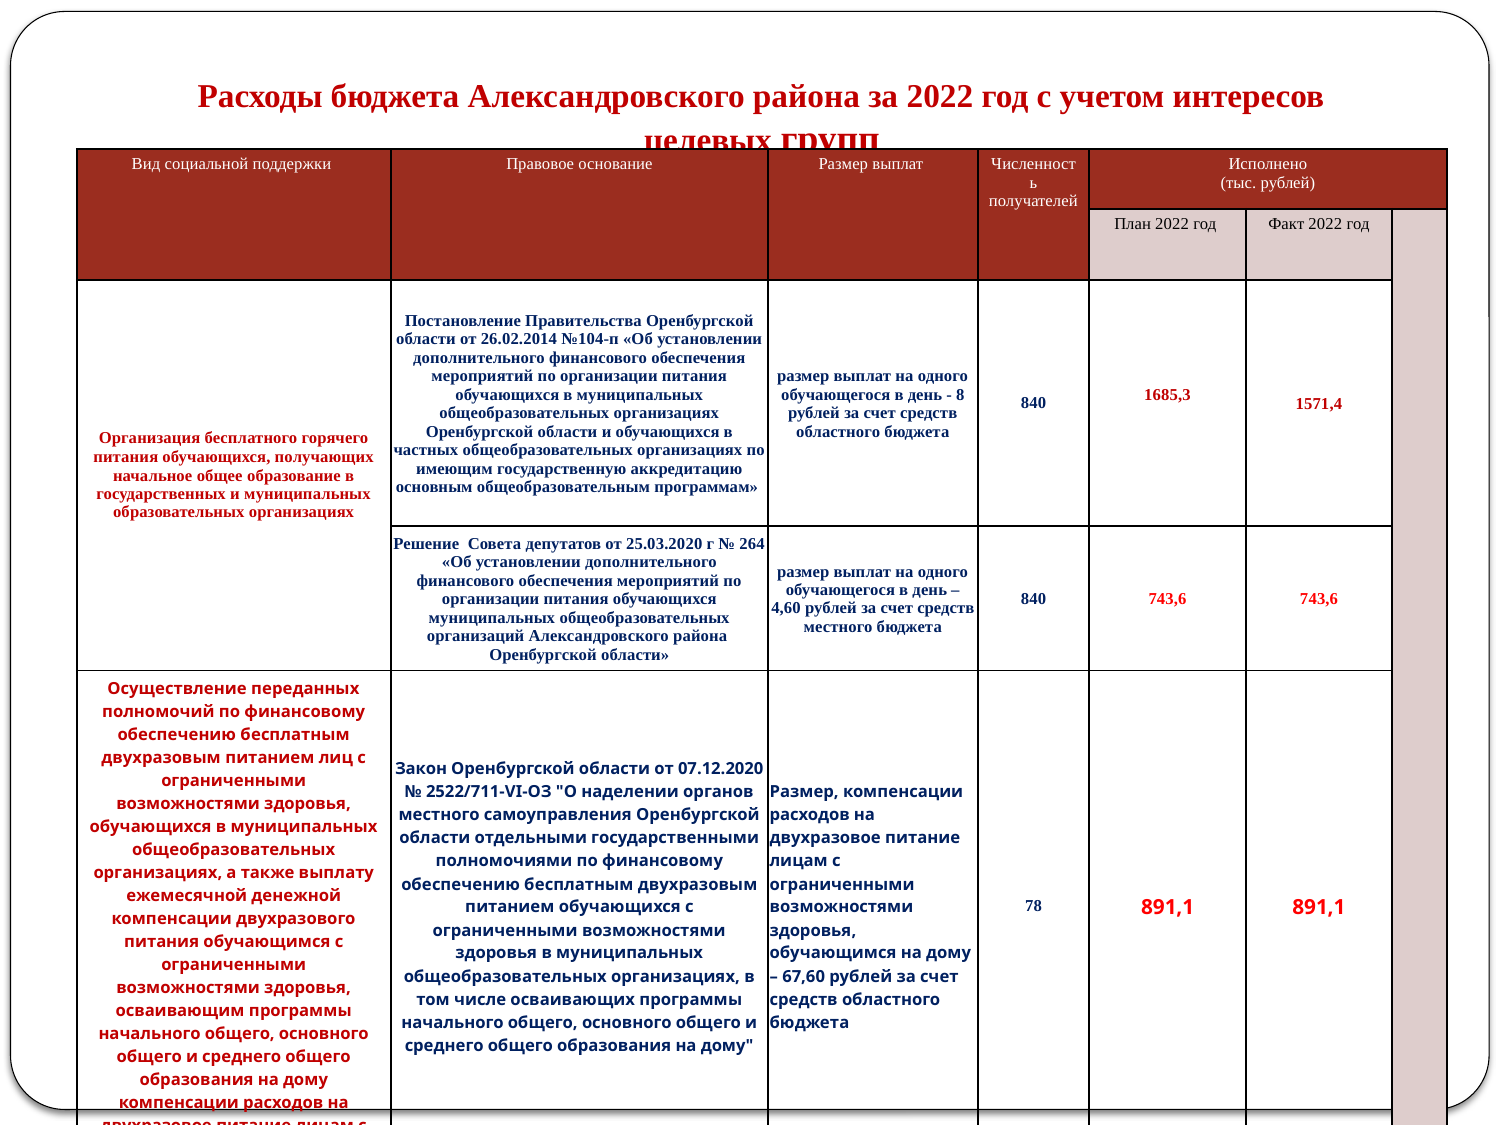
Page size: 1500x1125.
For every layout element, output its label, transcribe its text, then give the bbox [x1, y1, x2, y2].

table_cell размер выплат на одного обучающегося в день - 8 рублей за счет средств областного бюджета [769, 281, 977, 525]
table_cell 743,6 [1090, 527, 1245, 670]
table_cell Закон Оренбургской области от 07.12.2020 № 2522/711-VI-ОЗ "О наделении органов местного самоуправления Оренбургской области отдельными государственными полномочиями по финансовому обеспечению бесплатным двухразовым питанием обучающихся с ограниченными возможностями здоровья в муниципальных общеобразовательных организациях, в том числе осваивающих программы начального общего, основного общего и среднего общего образования на дому" [392, 671, 767, 1125]
table_cell Факт 2022 год [1247, 210, 1391, 279]
table_cell 840 [979, 281, 1088, 525]
table_cell 1685,3 [1090, 281, 1245, 525]
table_cell Размер, компенсации расходов на двухразовое питание лицам с ограниченными возможностями здоровья, обучающимся на дому – 67,60 рублей за счет средств областного бюджета [769, 671, 977, 1125]
table_header Правовое основание [392, 150, 767, 279]
table_header Размер выплат [769, 150, 977, 279]
table_cell 891,1 [1247, 671, 1391, 1125]
table_cell План 2022 год [1090, 210, 1245, 279]
table_cell [1393, 210, 1446, 1125]
table_cell Организация бесплатного горячего питания обучающихся, получающих начальное общее образование в государственных и муниципальных образовательных организациях [78, 281, 390, 670]
table_cell 743,6 [1247, 527, 1391, 670]
table_cell Постановление Правительства Оренбургской области от 26.02.2014 №104-п «Об установлении дополнительного финансового обеспечения мероприятий по организации питания обучающихся в муниципальных общеобразовательных организациях Оренбургской области и обучающихся в частных общеобразовательных организациях по имеющим государственную аккредитацию основным общеобразовательным программам» [392, 281, 767, 525]
table_cell Осуществление переданных полномочий по финансовому обеспечению бесплатным двухразовым питанием лиц с ограниченными возможностями здоровья, обучающихся в муниципальных общеобразовательных организациях, а также выплату ежемесячной денежной компенсации двухразового питания обучающимся с ограниченными возможностями здоровья, осваивающим программы начального общего, основного общего и среднего общего образования на дому компенсации расходов на двухразовое питание лицам с ограниченными возможностями здоровья, обучающимся на дому [78, 671, 390, 1125]
table_cell размер выплат на одного обучающегося в день – 4,60 рублей за счет средств местного бюджета [769, 527, 977, 670]
table_header Исполнено (тыс. рублей) [1090, 150, 1446, 208]
text_box Расходы бюджета Александровского района за 2022 год с учетом интересов целевых групп [123, 66, 1400, 148]
table_cell 1571,4 [1247, 281, 1391, 525]
table_cell 840 [979, 527, 1088, 670]
table_cell Решение Совета депутатов от 25.03.2020 г № 264 «Об установлении дополнительного финансового обеспечения мероприятий по организации питания обучающихся муниципальных общеобразовательных организаций Александровского района Оренбургской области» [392, 527, 767, 670]
table_cell 891,1 [1090, 671, 1245, 1125]
table_header Численность получателей [979, 150, 1088, 279]
table_header Вид социальной поддержки [78, 150, 390, 279]
table_cell 78 [979, 671, 1088, 1125]
